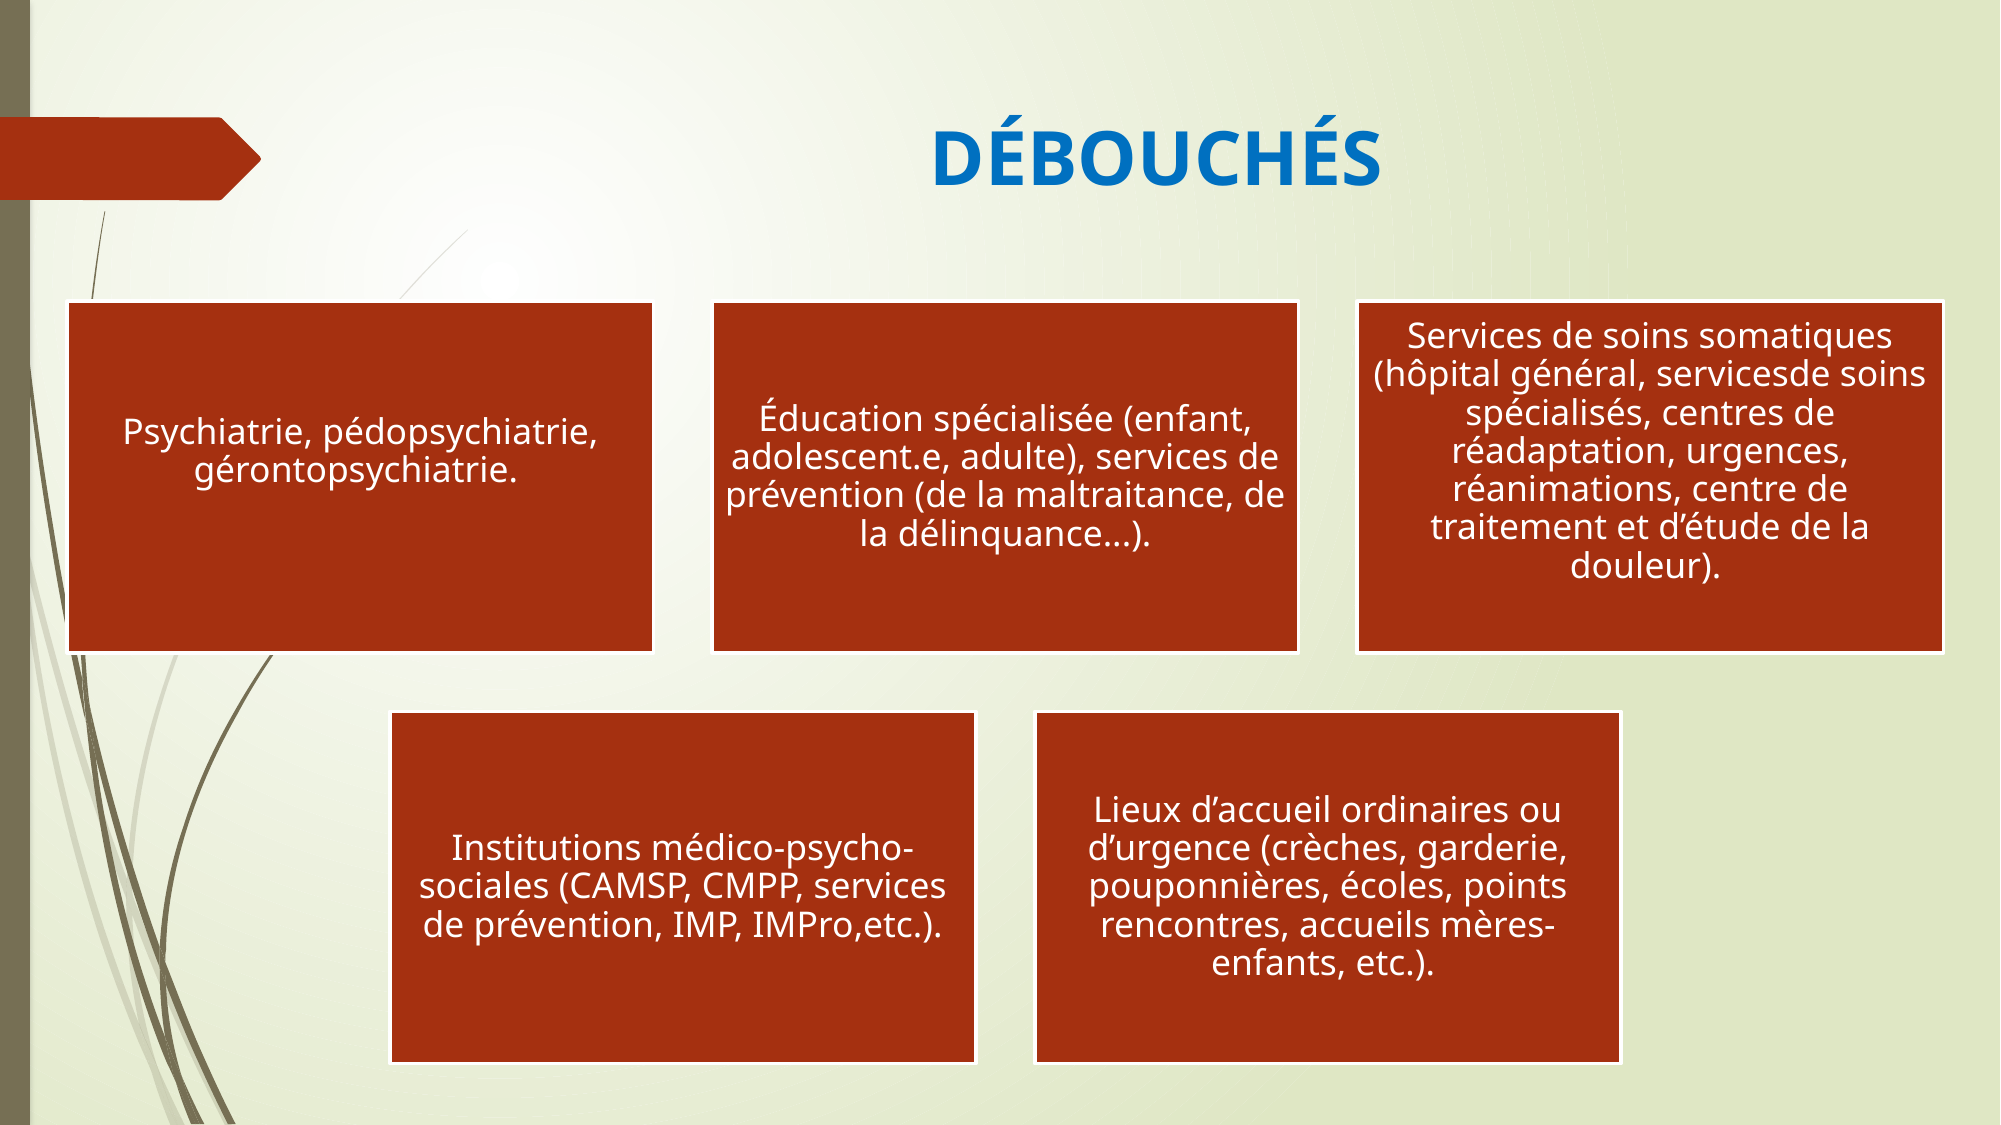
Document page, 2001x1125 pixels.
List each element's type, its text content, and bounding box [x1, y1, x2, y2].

title DÉBOUCHÉS [425, 102, 1888, 299]
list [67, 299, 1944, 1066]
